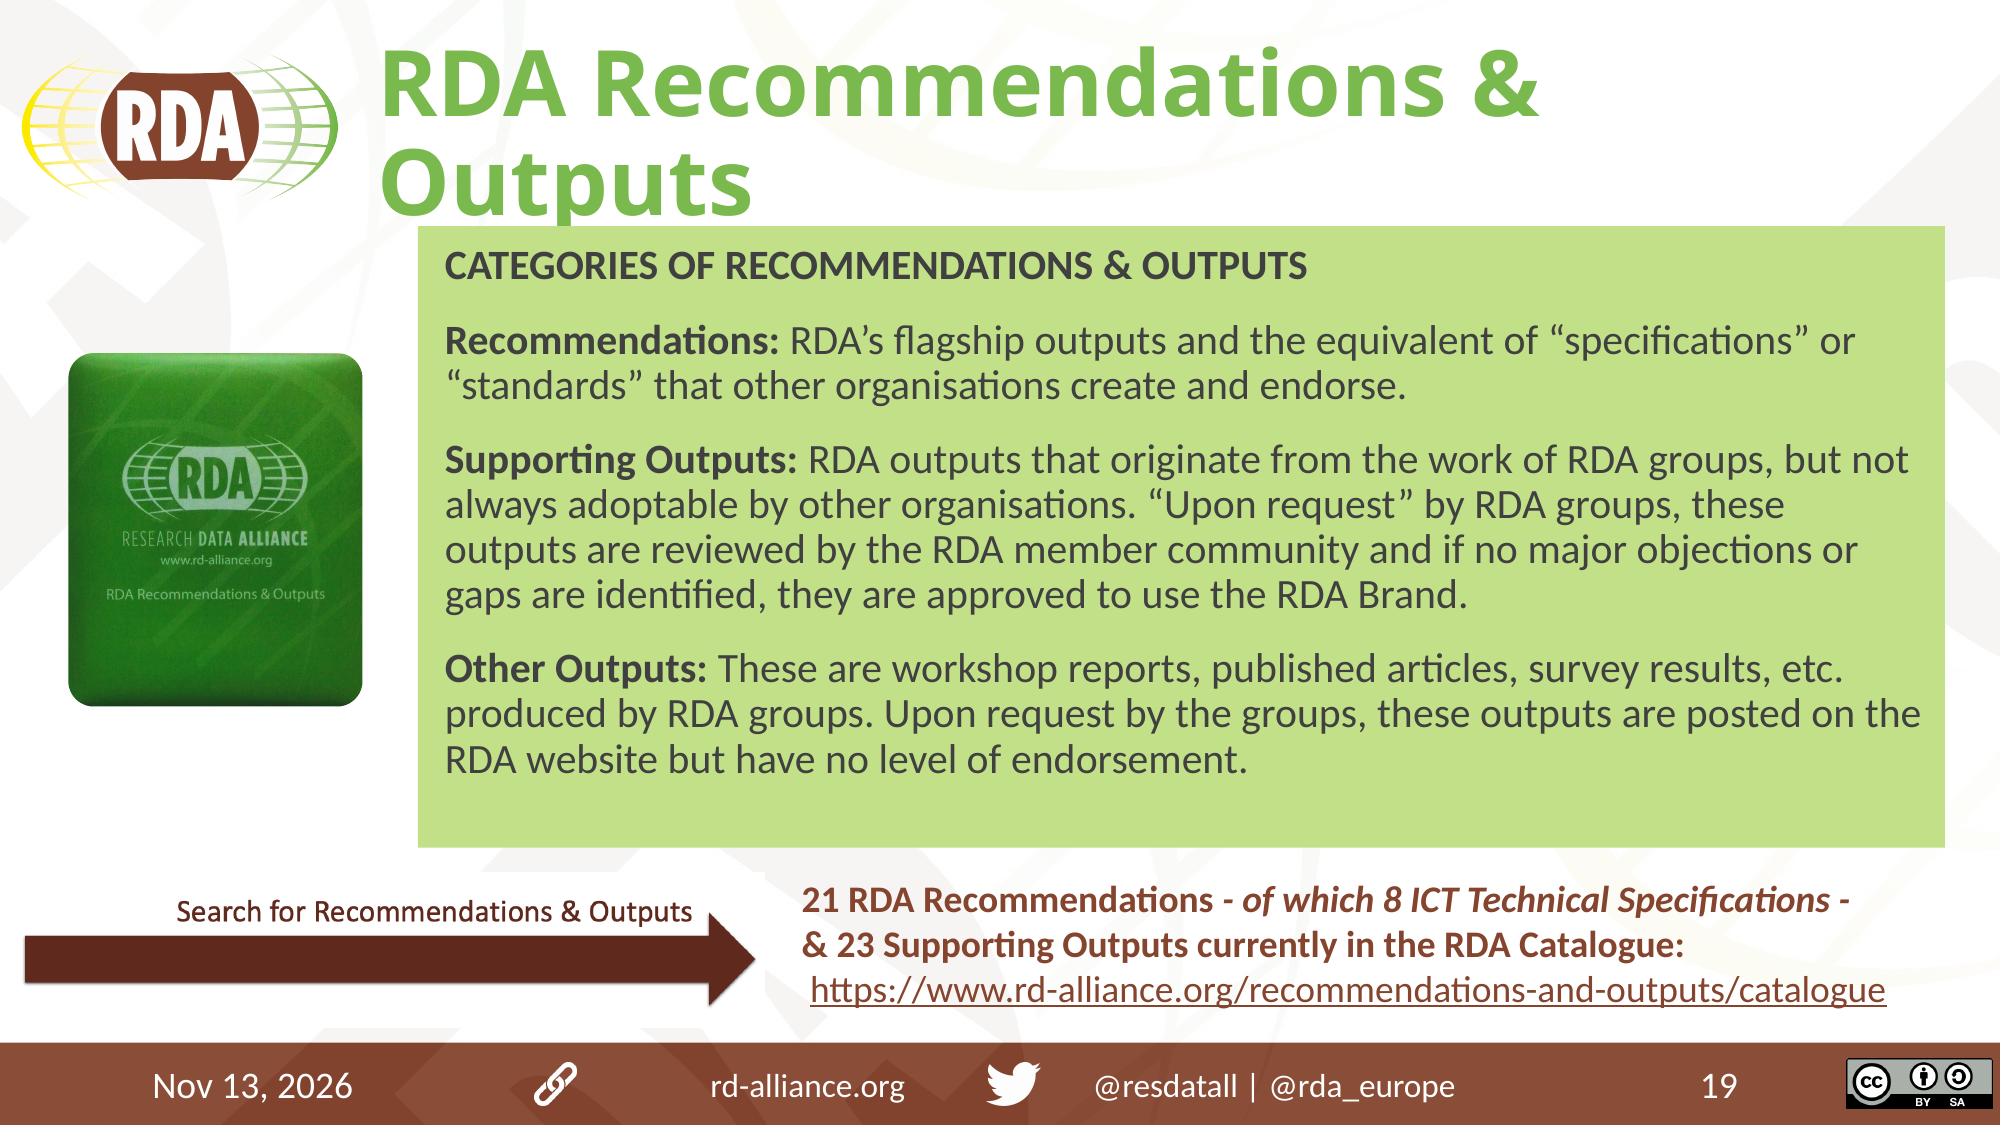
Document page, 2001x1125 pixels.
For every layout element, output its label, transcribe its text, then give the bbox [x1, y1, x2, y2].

title RDA Recommendations & Outputs [362, 46, 1897, 227]
picture [12, 872, 765, 1028]
picture [68, 353, 363, 707]
footer rd-alliance.org @resdatall | @rda_europe [538, 1054, 1629, 1114]
picture [21, 51, 341, 203]
picture [534, 1062, 538, 1106]
text_box 21 RDA Recommendations - of which 8 ICT Technical Specifications - & 23 Supporting Outputs currently in the RDA Catalogue: https://www.rd-alliance.org/recommendations-and-outputs/catalogue [786, 867, 1945, 1018]
picture [1846, 1058, 1993, 1109]
text_box CATEGORIES OF RECOMMENDATIONS & OUTPUTS Recommendations: RDA’s flagship outputs and the equivalent of “specifications” or “standards” that other organisations create and endorse. Supporting Outputs: RDA outputs that originate from the work of RDA groups, but not always adoptable by other organisations. “Upon request” by RDA groups, these outputs are reviewed by the RDA member community and if no major objections or gaps are identified, they are approved to use the RDA Brand. Other Outputs: These are workshop reports, published articles, survey results, etc. produced by RDA groups. Upon request by the groups, these outputs are posted on the RDA website but have no level of endorsement. [417, 226, 1945, 848]
slide_number 19 [1684, 1054, 1800, 1125]
slide_number 21-Oct-20 [137, 1054, 372, 1114]
